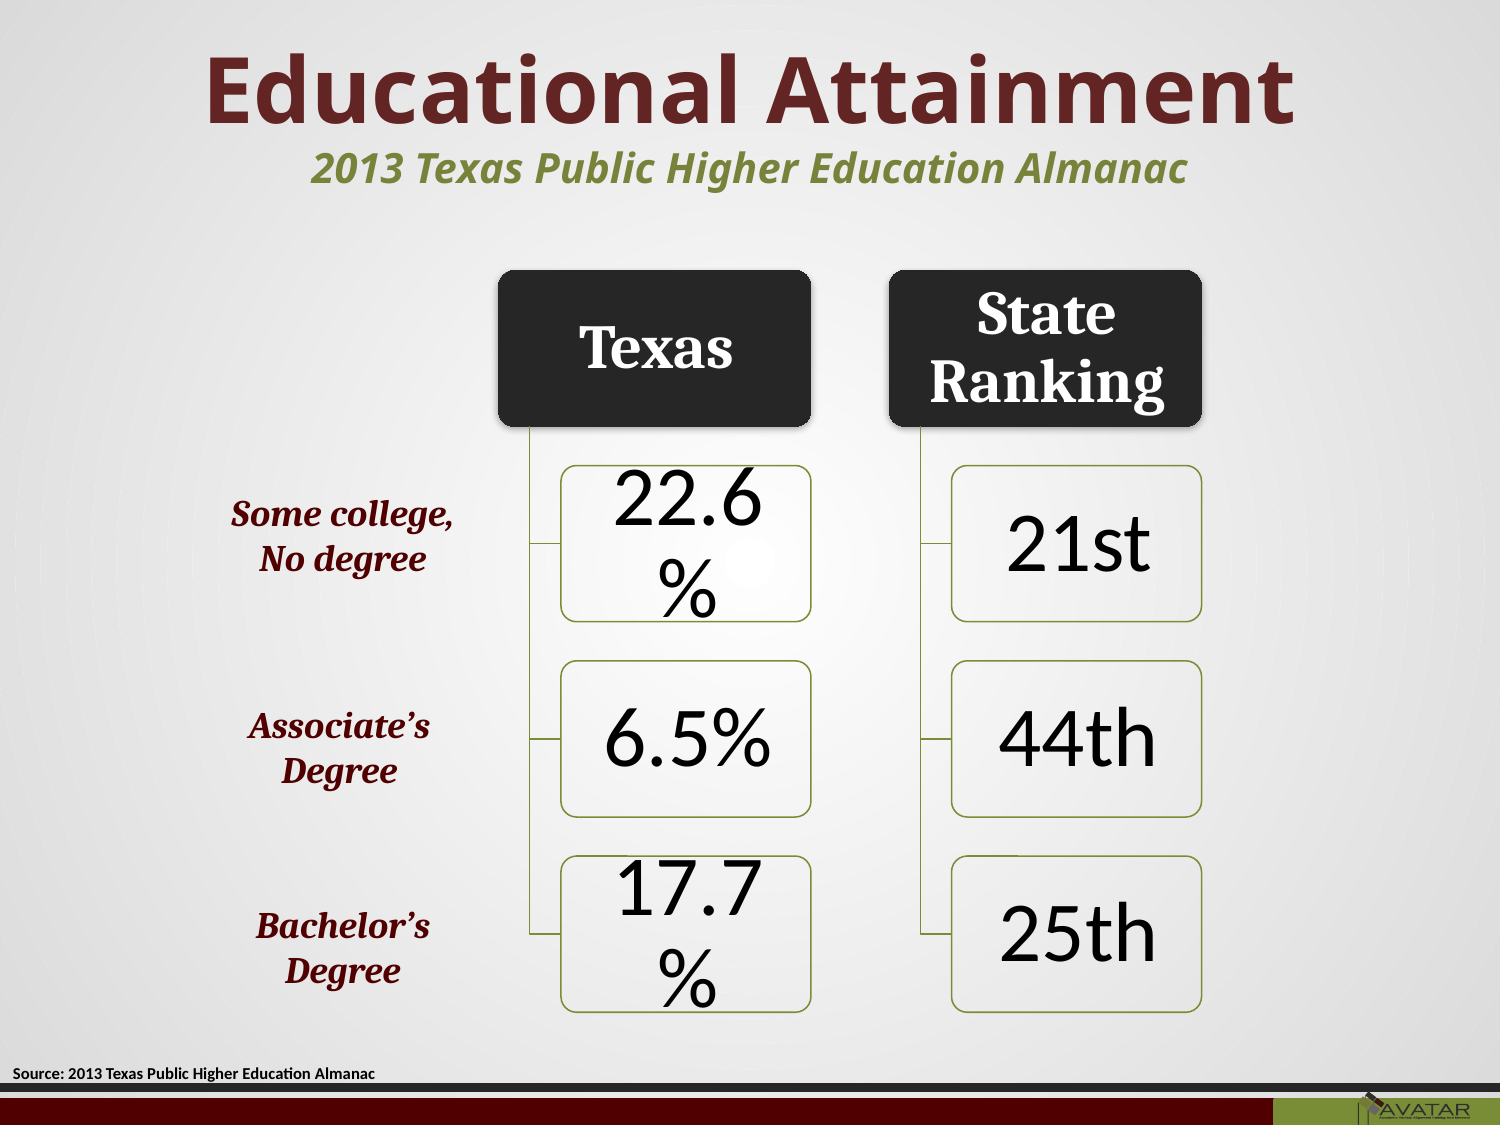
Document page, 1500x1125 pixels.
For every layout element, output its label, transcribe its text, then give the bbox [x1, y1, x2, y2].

text_box Source: 2013 Texas Public Higher Education Almanac [0, 1055, 664, 1085]
text_box [24, 207, 1225, 513]
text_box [174, 269, 1500, 1013]
text_box Educational Attainment 2013 Texas Public Higher Education Almanac [0, 24, 1500, 200]
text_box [0, 1087, 1500, 1125]
